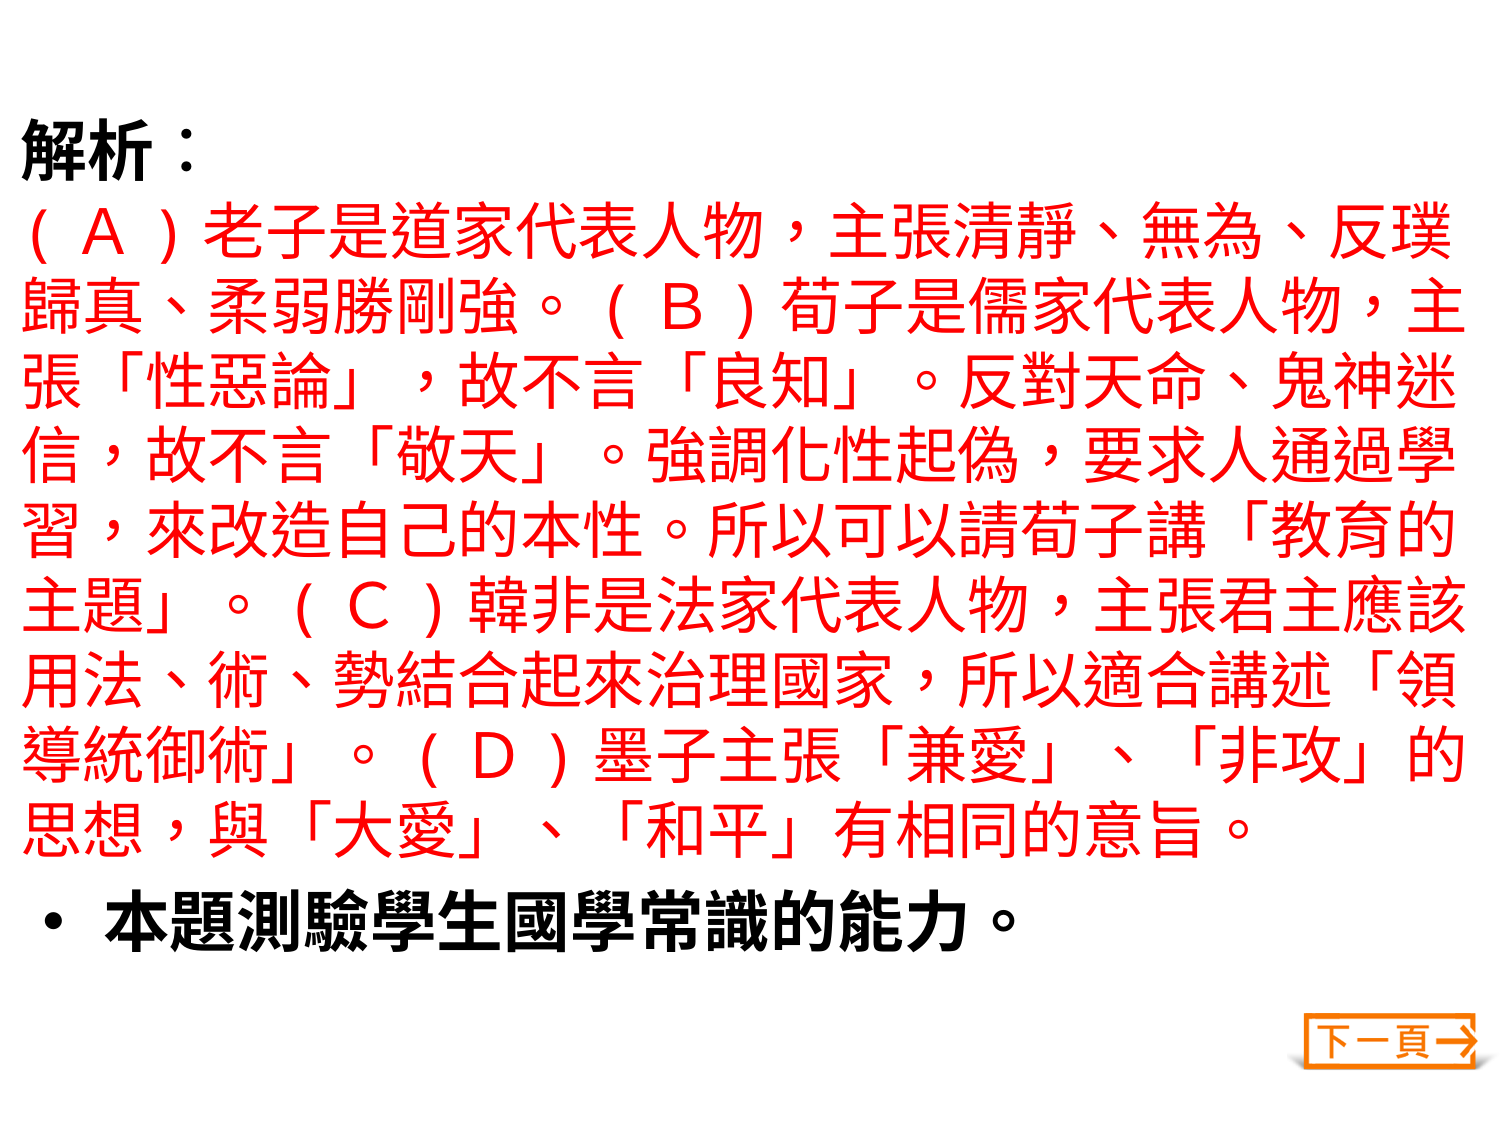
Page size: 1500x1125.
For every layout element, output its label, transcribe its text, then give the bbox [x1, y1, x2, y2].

picture [1287, 1012, 1500, 1071]
text_box (Ａ)老子是道家代表人物，主張清靜、無為、反璞歸真、柔弱勝剛強。(Ｂ)荀子是儒家代表人物，主張「性惡論」，故不言「良知」。反對天命、鬼神迷信，故不言「敬天」。強調化性起偽，要求人通過學習，來改造自己的本性。所以可以請荀子講「教育的主題」。(Ｃ)韓非是法家代表人物，主張君主應該用法、術、勢結合起來治理國家，所以適合講述「領導統御術」。(Ｄ)墨子主張「兼愛」、「非攻」的思想，與「大愛」、「和平」有相同的意旨。 ‧本題測驗學生國學常識的能力。 [5, 184, 1500, 480]
text_box 解析： [5, 101, 467, 197]
